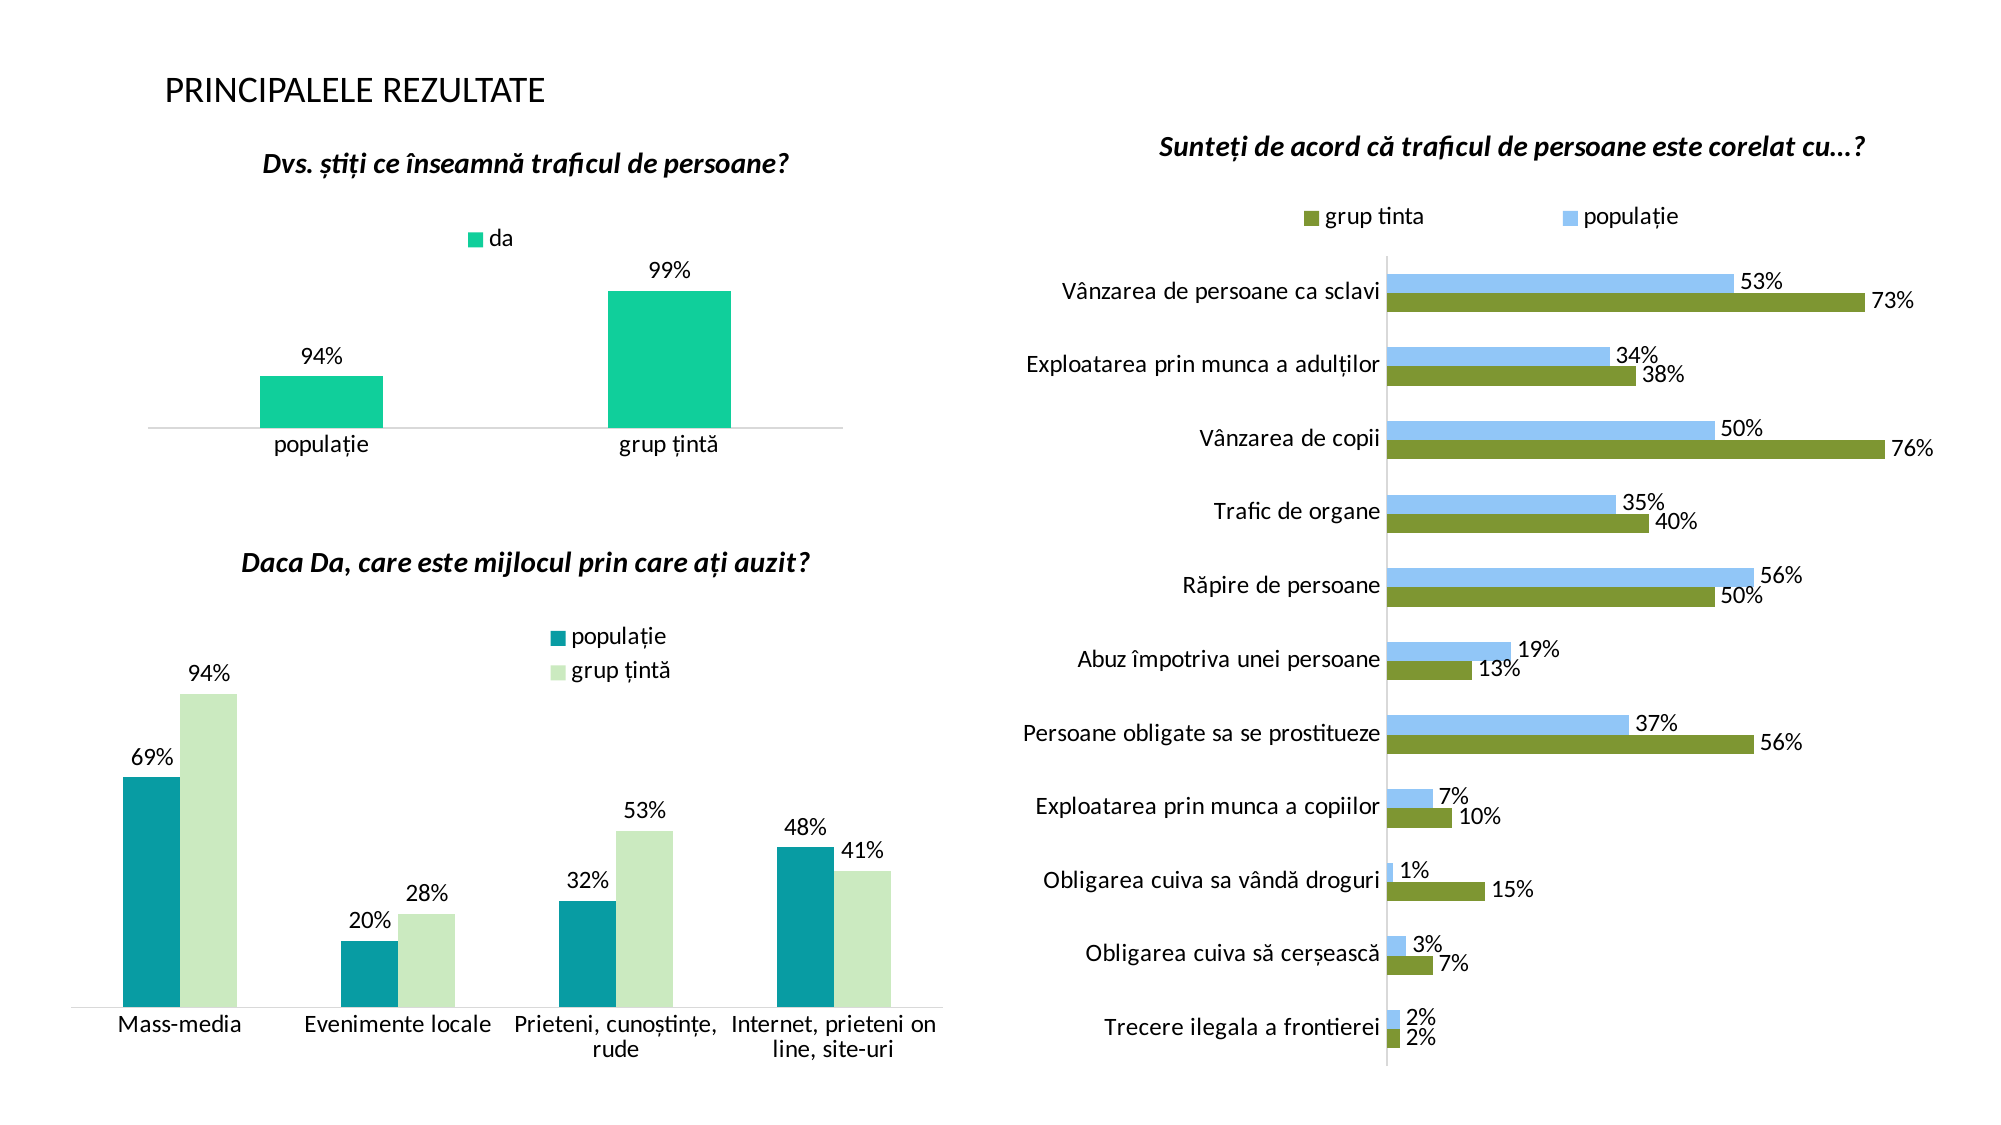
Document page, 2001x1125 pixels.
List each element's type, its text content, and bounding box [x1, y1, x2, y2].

text_box PRINCIPALELE REZULTATE [150, 57, 663, 117]
chart [65, 117, 1947, 1125]
